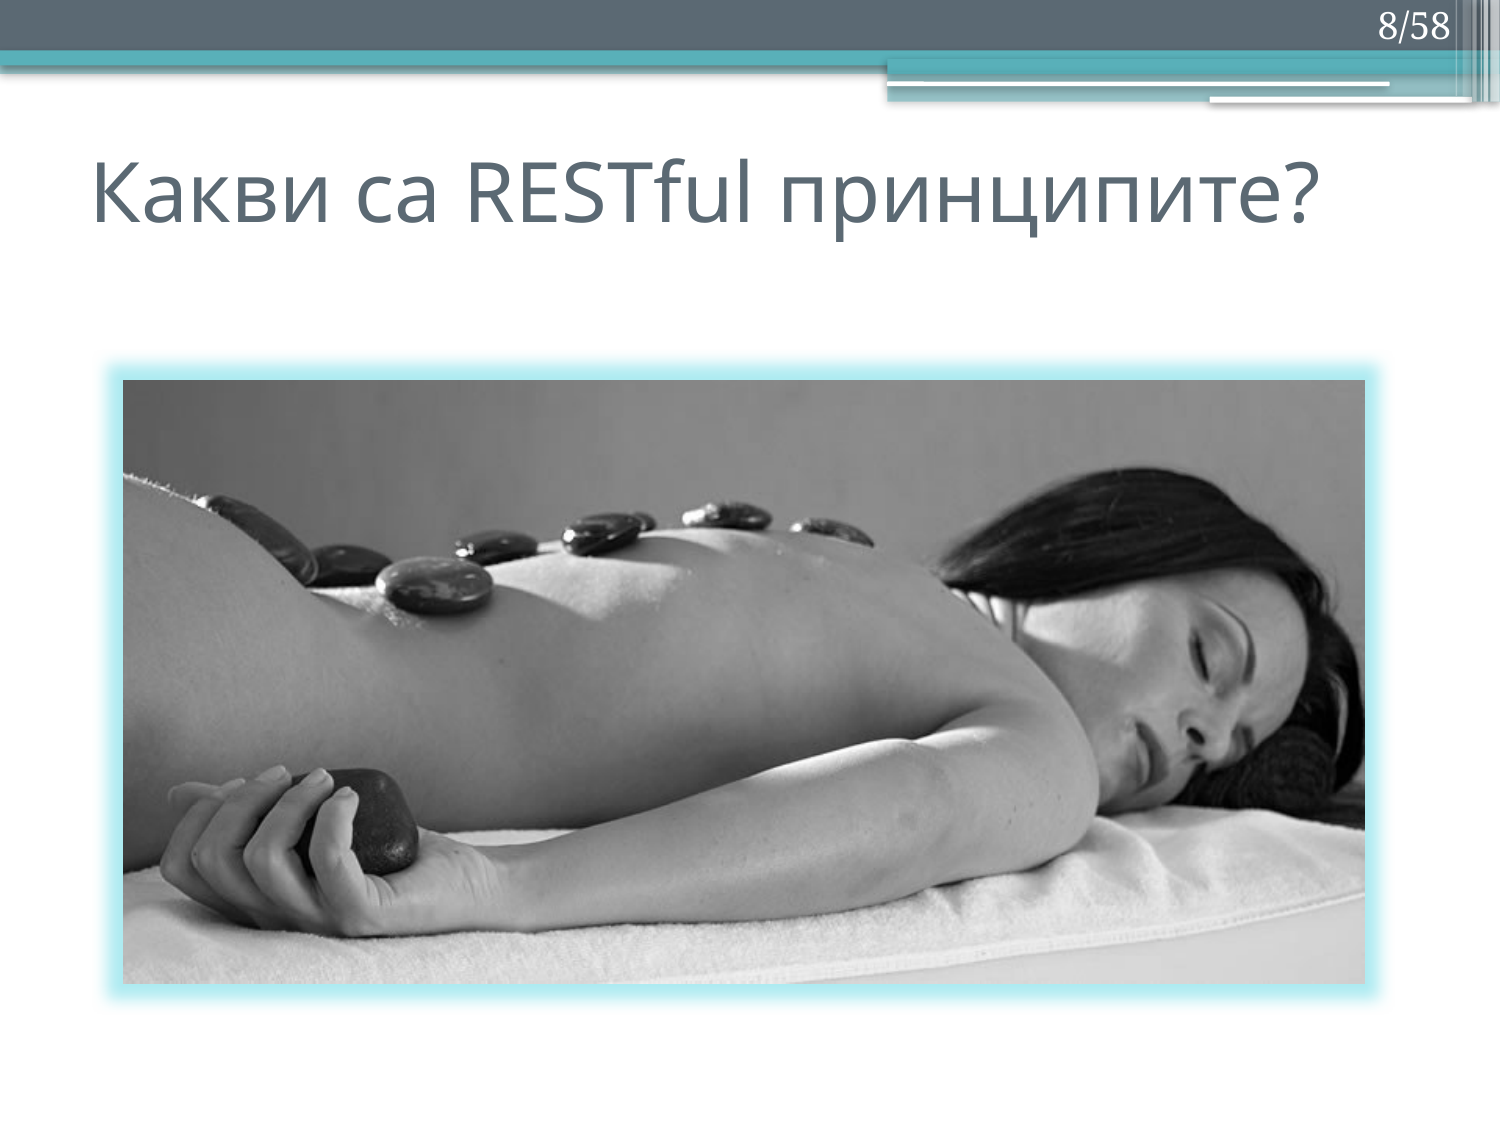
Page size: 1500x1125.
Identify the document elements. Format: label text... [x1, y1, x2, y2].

slide_number 8/58 [1305, 0, 1466, 61]
picture [123, 380, 1365, 984]
title Какви са RESTful принципите? [75, 101, 1425, 277]
